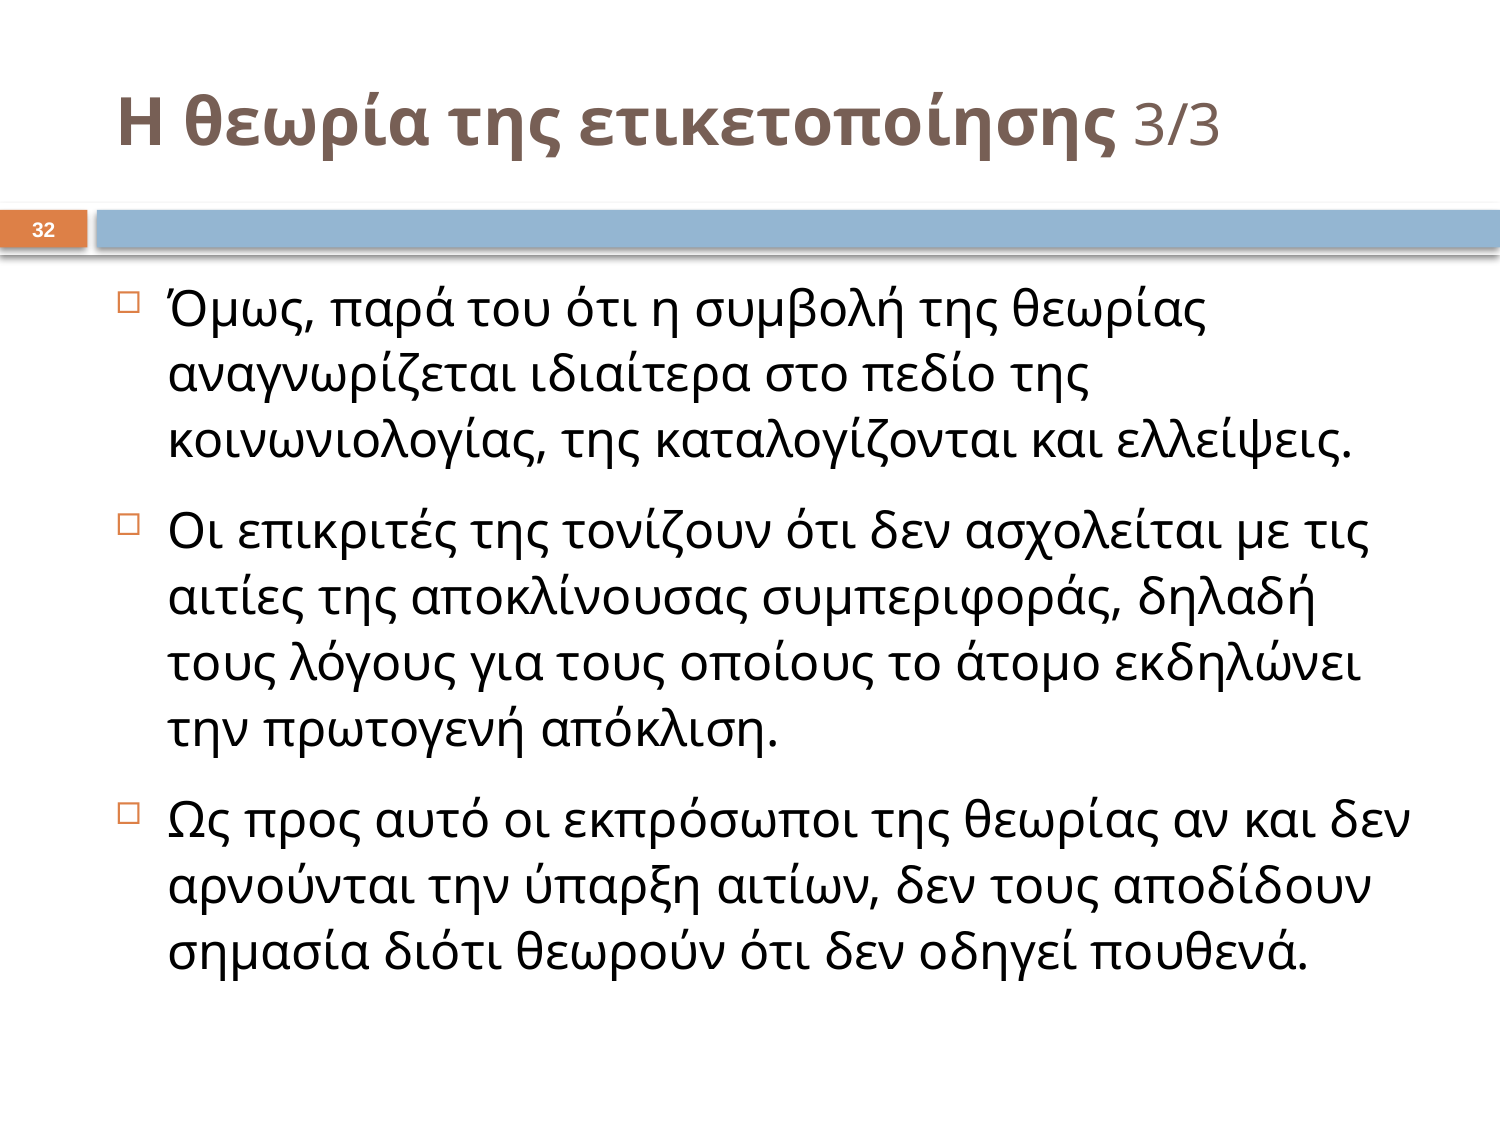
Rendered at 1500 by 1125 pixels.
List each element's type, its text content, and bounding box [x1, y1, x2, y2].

list Όμως, παρά του ότι η συμβολή της θεωρίας αναγνωρίζεται ιδιαίτερα στο πεδίο της κοινωνιολογίας, της καταλογίζονται και ελλείψεις. Οι επικριτές της τονίζουν ότι δεν ασχολείται με τις αιτίες της αποκλίνουσας συμπεριφοράς, δηλαδή τους λόγους για τους οποίους το άτομο εκδηλώνει την πρωτογενή απόκλιση. Ως προς αυτό οι εκπρόσωποι της θεωρίας αν και δεν αρνούνται την ύπαρξη αιτίων, δεν τους αποδίδουν σημασία διότι θεωρούν ότι δεν οδηγεί πουθενά. [100, 262, 1438, 1083]
title Η θεωρία της ετικετοποίησης 3/3 [100, 37, 1438, 200]
slide_number 31 [0, 208, 88, 249]
